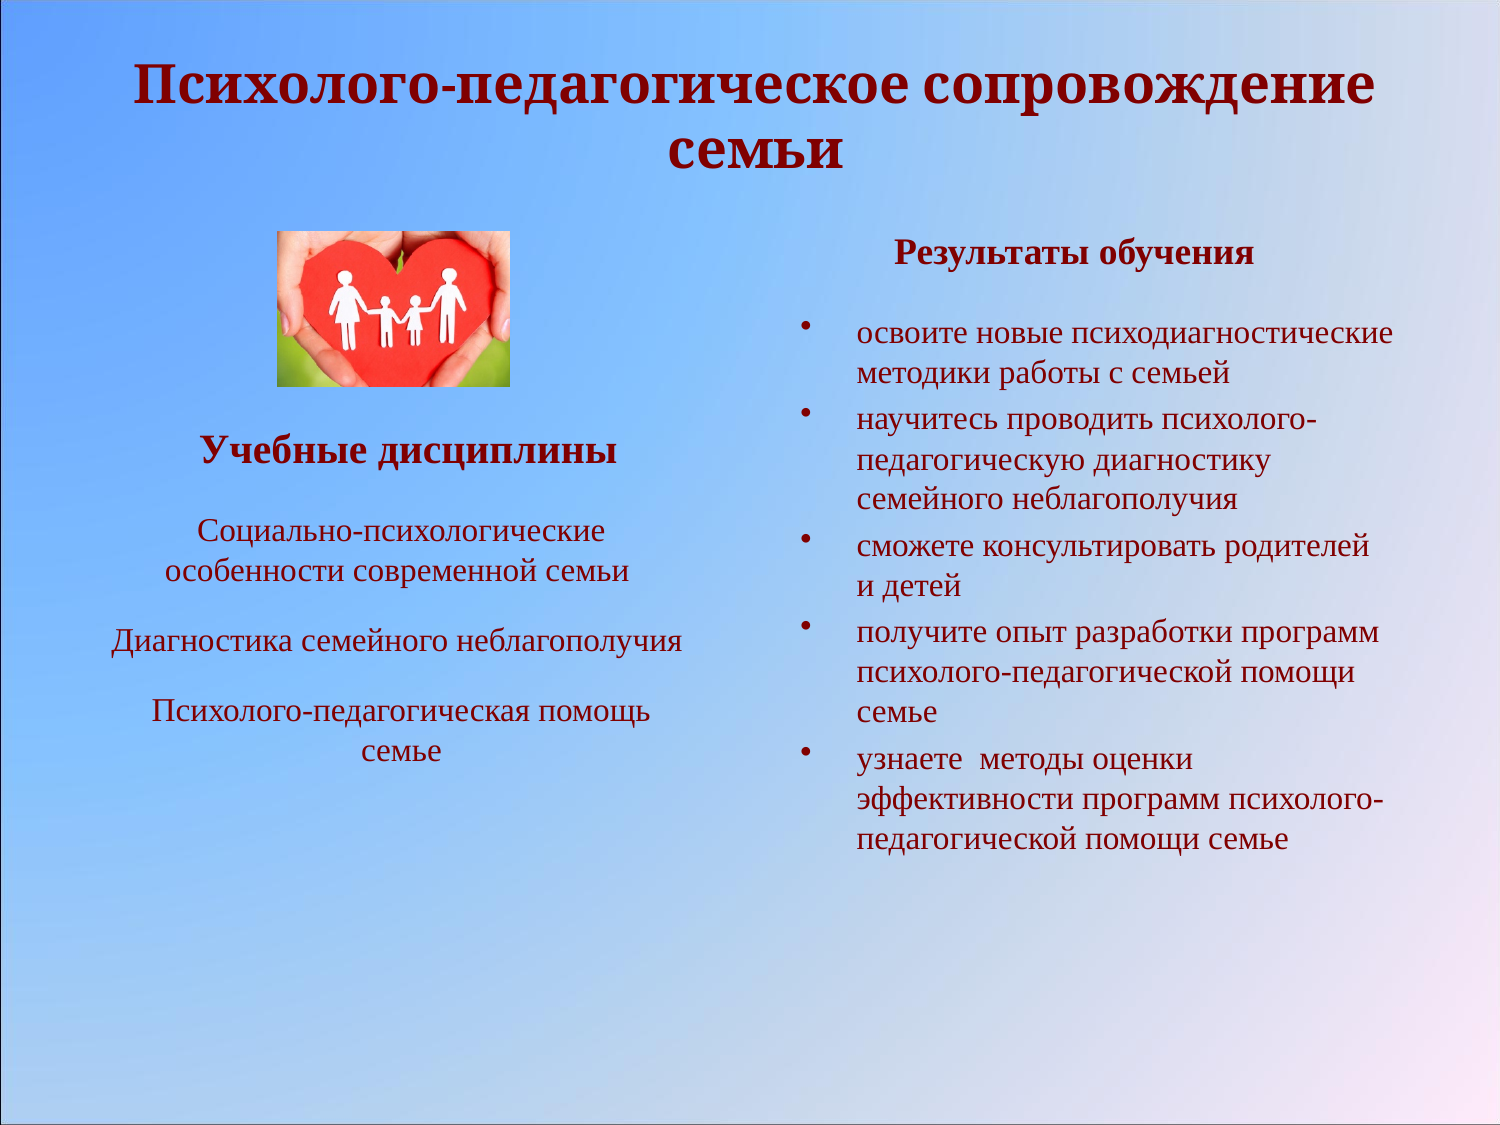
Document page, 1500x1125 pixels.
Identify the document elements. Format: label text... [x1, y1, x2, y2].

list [277, 231, 510, 387]
list Результаты обучения [749, 207, 1414, 283]
text_box Социально-психологические особенности современной семьи Диагностика семейного неблагополучия Психолого-педагогическая помощь семье [88, 468, 715, 776]
list освоите новые психодиагностические методики работы с семьей научитесь проводить психолого-педагогическую диагностику семейного неблагополучия сможете консультировать родителей и детей получите опыт разработки программ психолого-педагогической помощи семье узнаете методы оценки эффективности программ психолого-педагогической помощи семье [785, 302, 1412, 952]
list Учебные дисциплины [76, 408, 740, 481]
title Психолого-педагогическое сопровождение семьи [52, 44, 1459, 185]
picture [0, 0, 1500, 1125]
